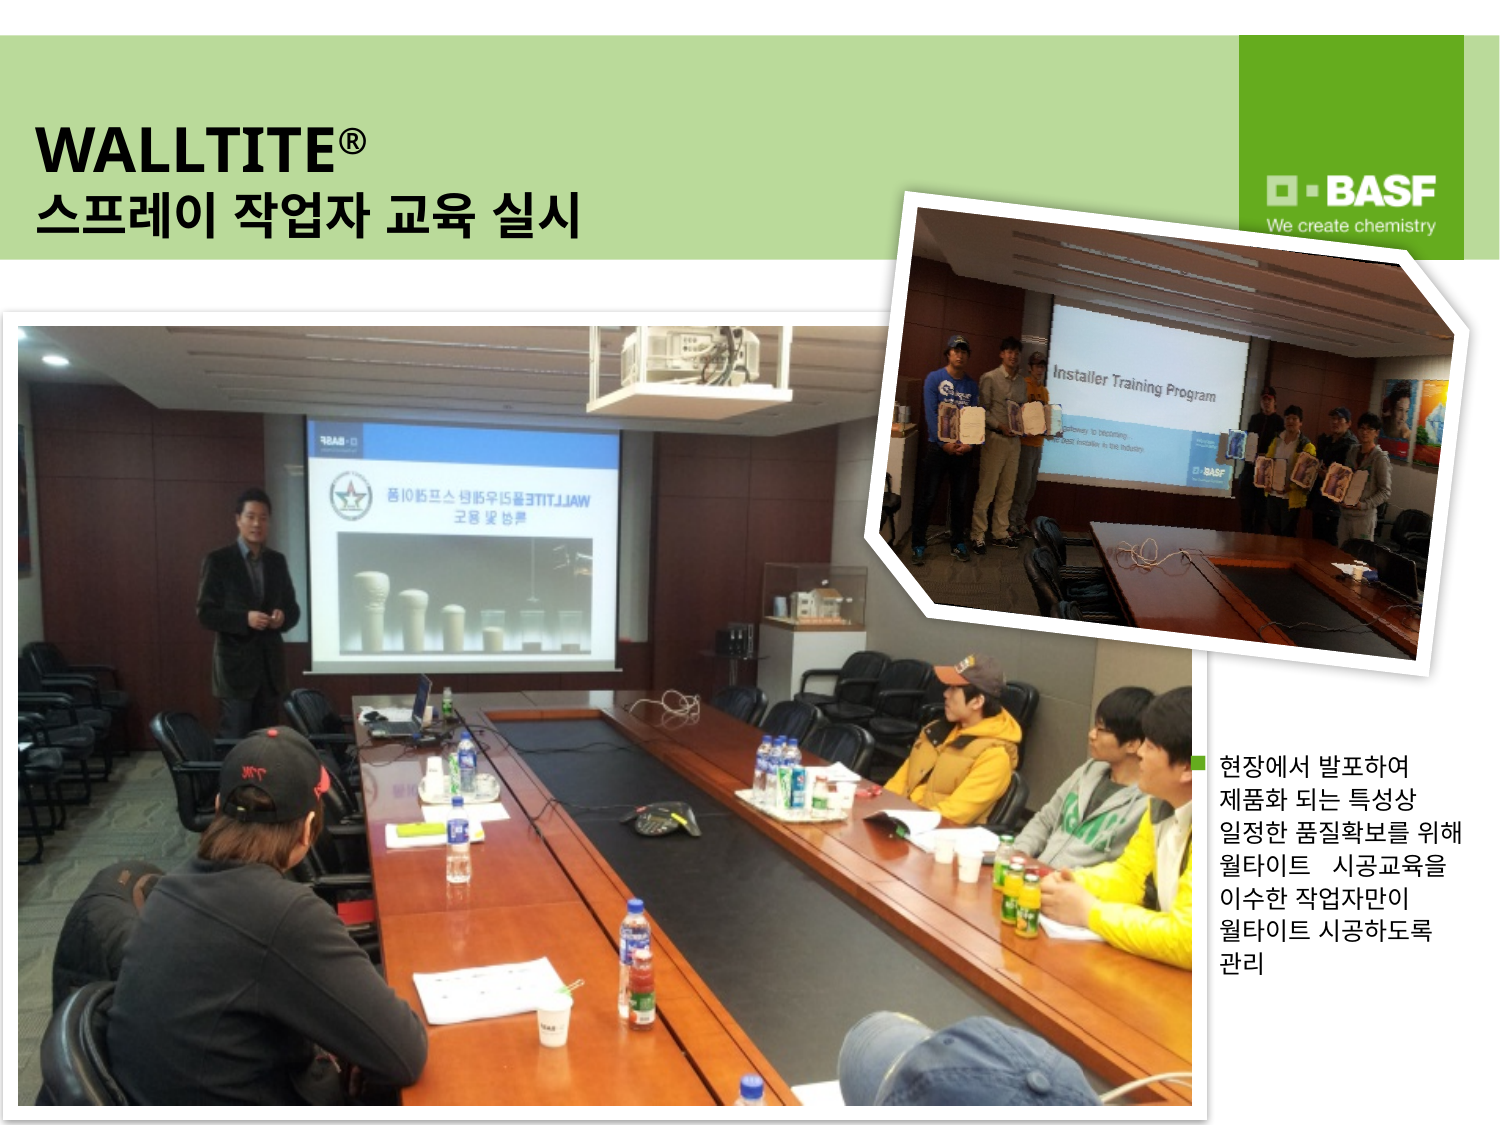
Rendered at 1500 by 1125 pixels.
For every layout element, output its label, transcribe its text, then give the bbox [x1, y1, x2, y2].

text_box WALLTITE® 스프레이 작업자 교육 실시 [35, 105, 1205, 245]
picture [17, 35, 1464, 1107]
text_box 현장에서 발포하여 제품화 되는 특성상 일정한 품질확보를 위해 월타이트 시공교육을 이수한 작업자만이 월타이트 시공하도록 관리 [1197, 751, 1483, 976]
